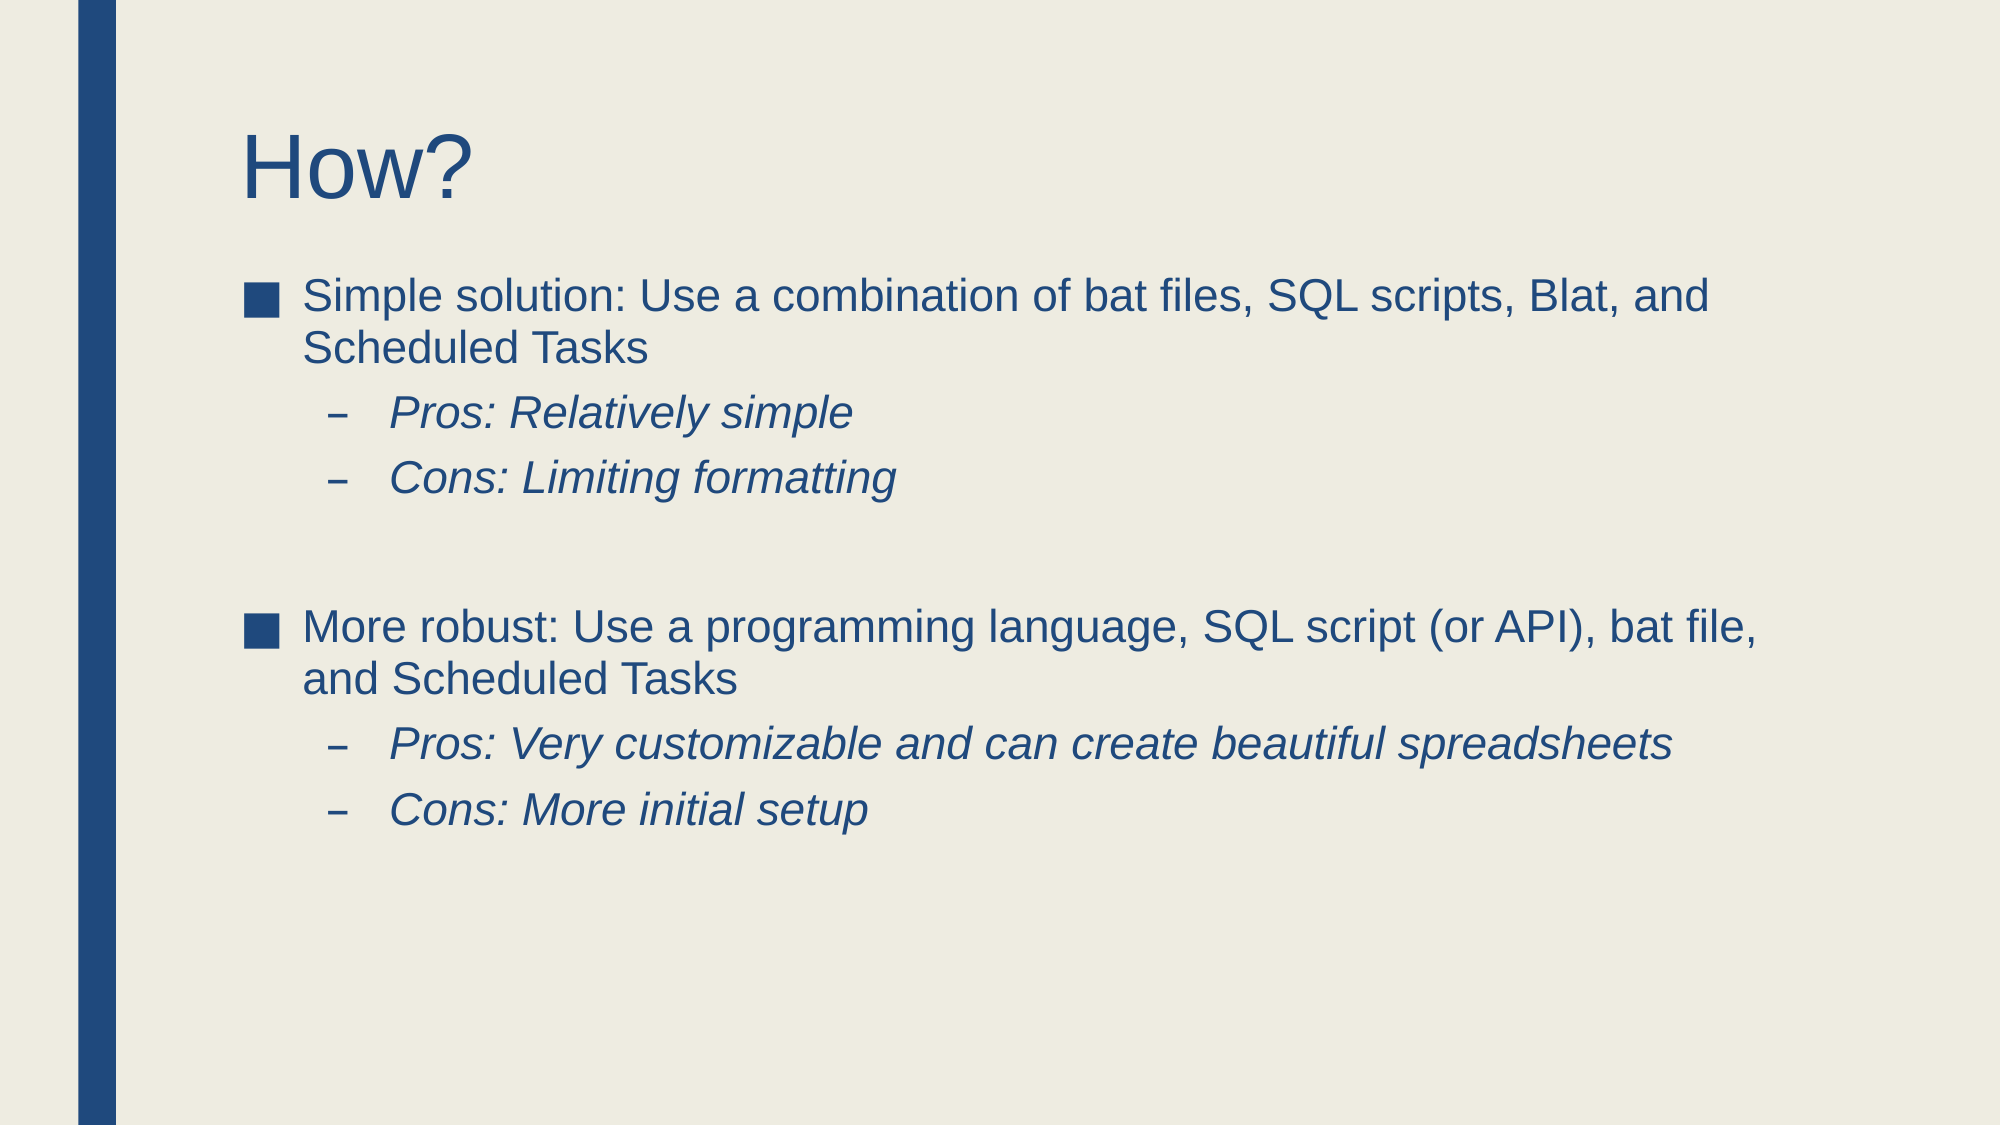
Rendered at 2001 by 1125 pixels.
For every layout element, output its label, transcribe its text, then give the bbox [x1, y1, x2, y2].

title How? [225, 112, 1800, 262]
list Simple solution: Use a combination of bat files, SQL scripts, Blat, and Scheduled Tasks Pros: Relatively simple Cons: Limiting formatting More robust: Use a programming language, SQL script (or API), bat file, and Scheduled Tasks Pros: Very customizable and can create beautiful spreadsheets Cons: More initial setup [225, 262, 1800, 850]
